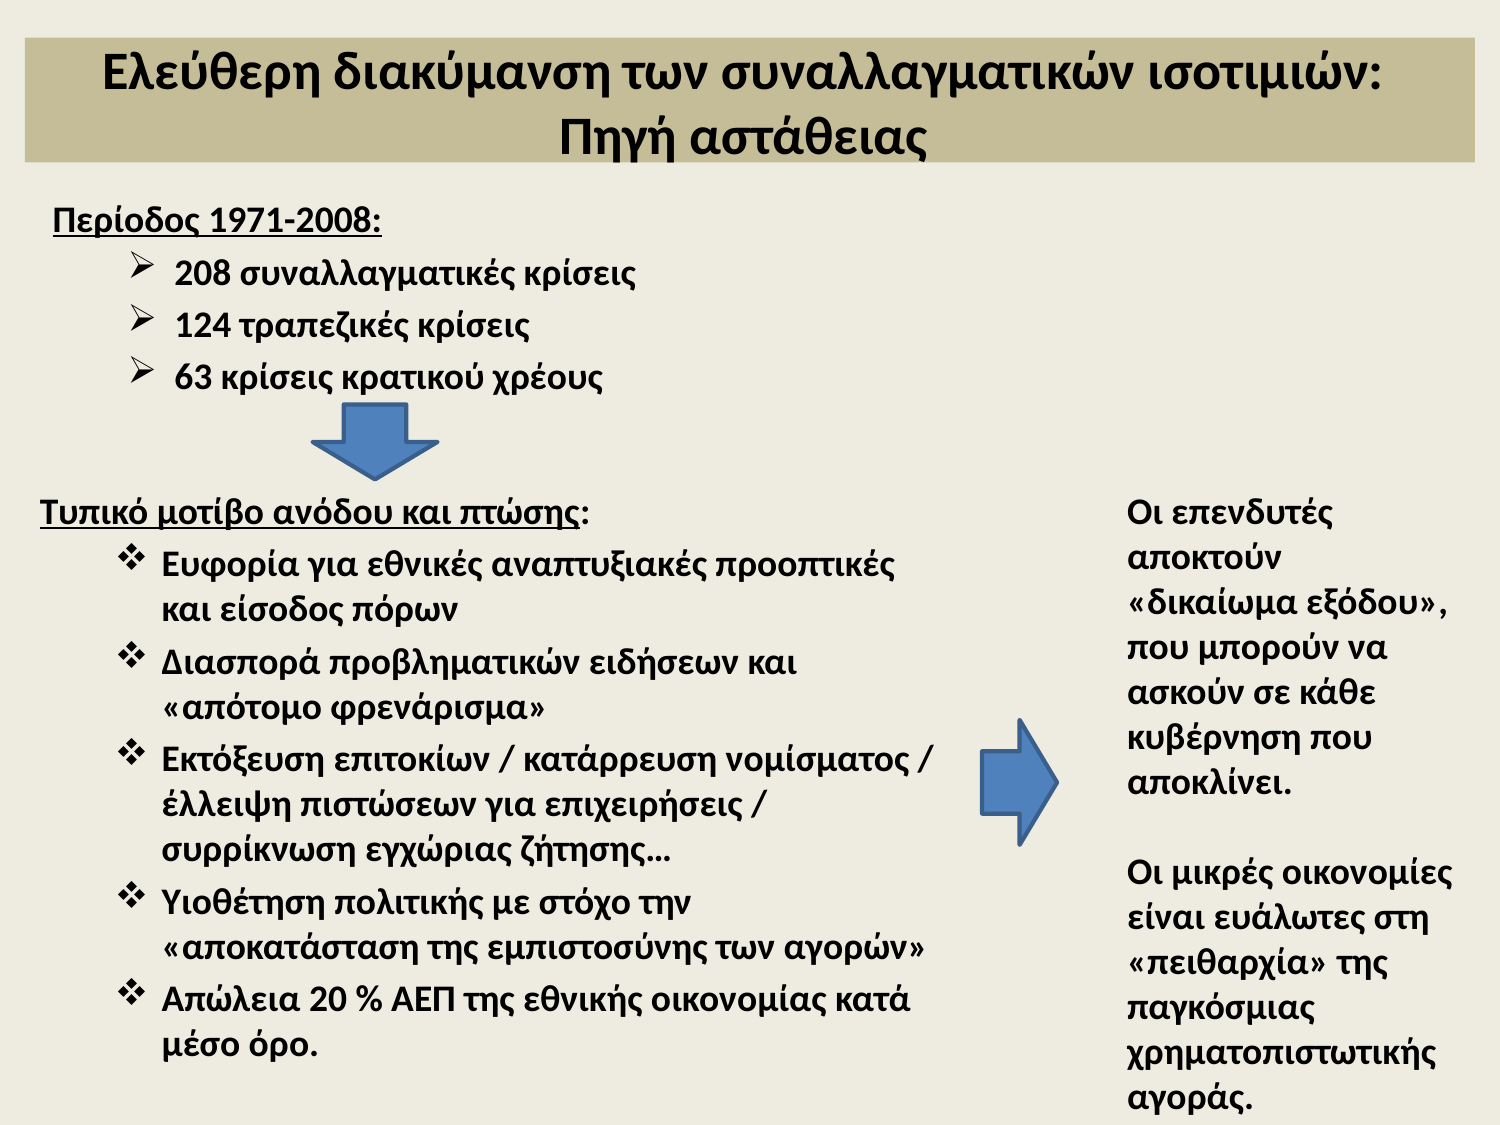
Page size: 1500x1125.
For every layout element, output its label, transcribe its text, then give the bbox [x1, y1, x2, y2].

text_box [310, 402, 440, 482]
text_box [979, 717, 1059, 847]
text_box Τυπικό μοτίβο ανόδου και πτώσης: Ευφορία για εθνικές αναπτυξιακές προοπτικές και είσοδος πόρων Διασπορά προβληματικών ειδήσεων και «απότομο φρενάρισμα» Εκτόξευση επιτοκίων / κατάρρευση νομίσματος / έλλειψη πιστώσεων για επιχειρήσεις / συρρίκνωση εγχώριας ζήτησης… Υιοθέτηση πολιτικής με στόχο την «αποκατάσταση της εμπιστοσύνης των αγορών» Απώλεια 20 % ΑΕΠ της εθνικής οικονομίας κατά μέσο όρο. [24, 479, 963, 1072]
list Περίοδος 1971-2008: 208 συναλλαγματικές κρίσεις 124 τραπεζικές κρίσεις 63 κρίσεις κρατικού χρέους [37, 187, 1388, 425]
title Ελεύθερη διακύμανση των συναλλαγματικών ισοτιμιών: Πηγή αστάθειας [24, 37, 1475, 163]
text_box Οι επενδυτές αποκτούν «δικαίωμα εξόδου», που μπορούν να ασκούν σε κάθε κυβέρνηση που αποκλίνει. Οι μικρές οικονομίες είναι ευάλωτες στη «πειθαρχία» της παγκόσμιας χρηματοπιστωτικής αγοράς. [1112, 479, 1475, 1125]
